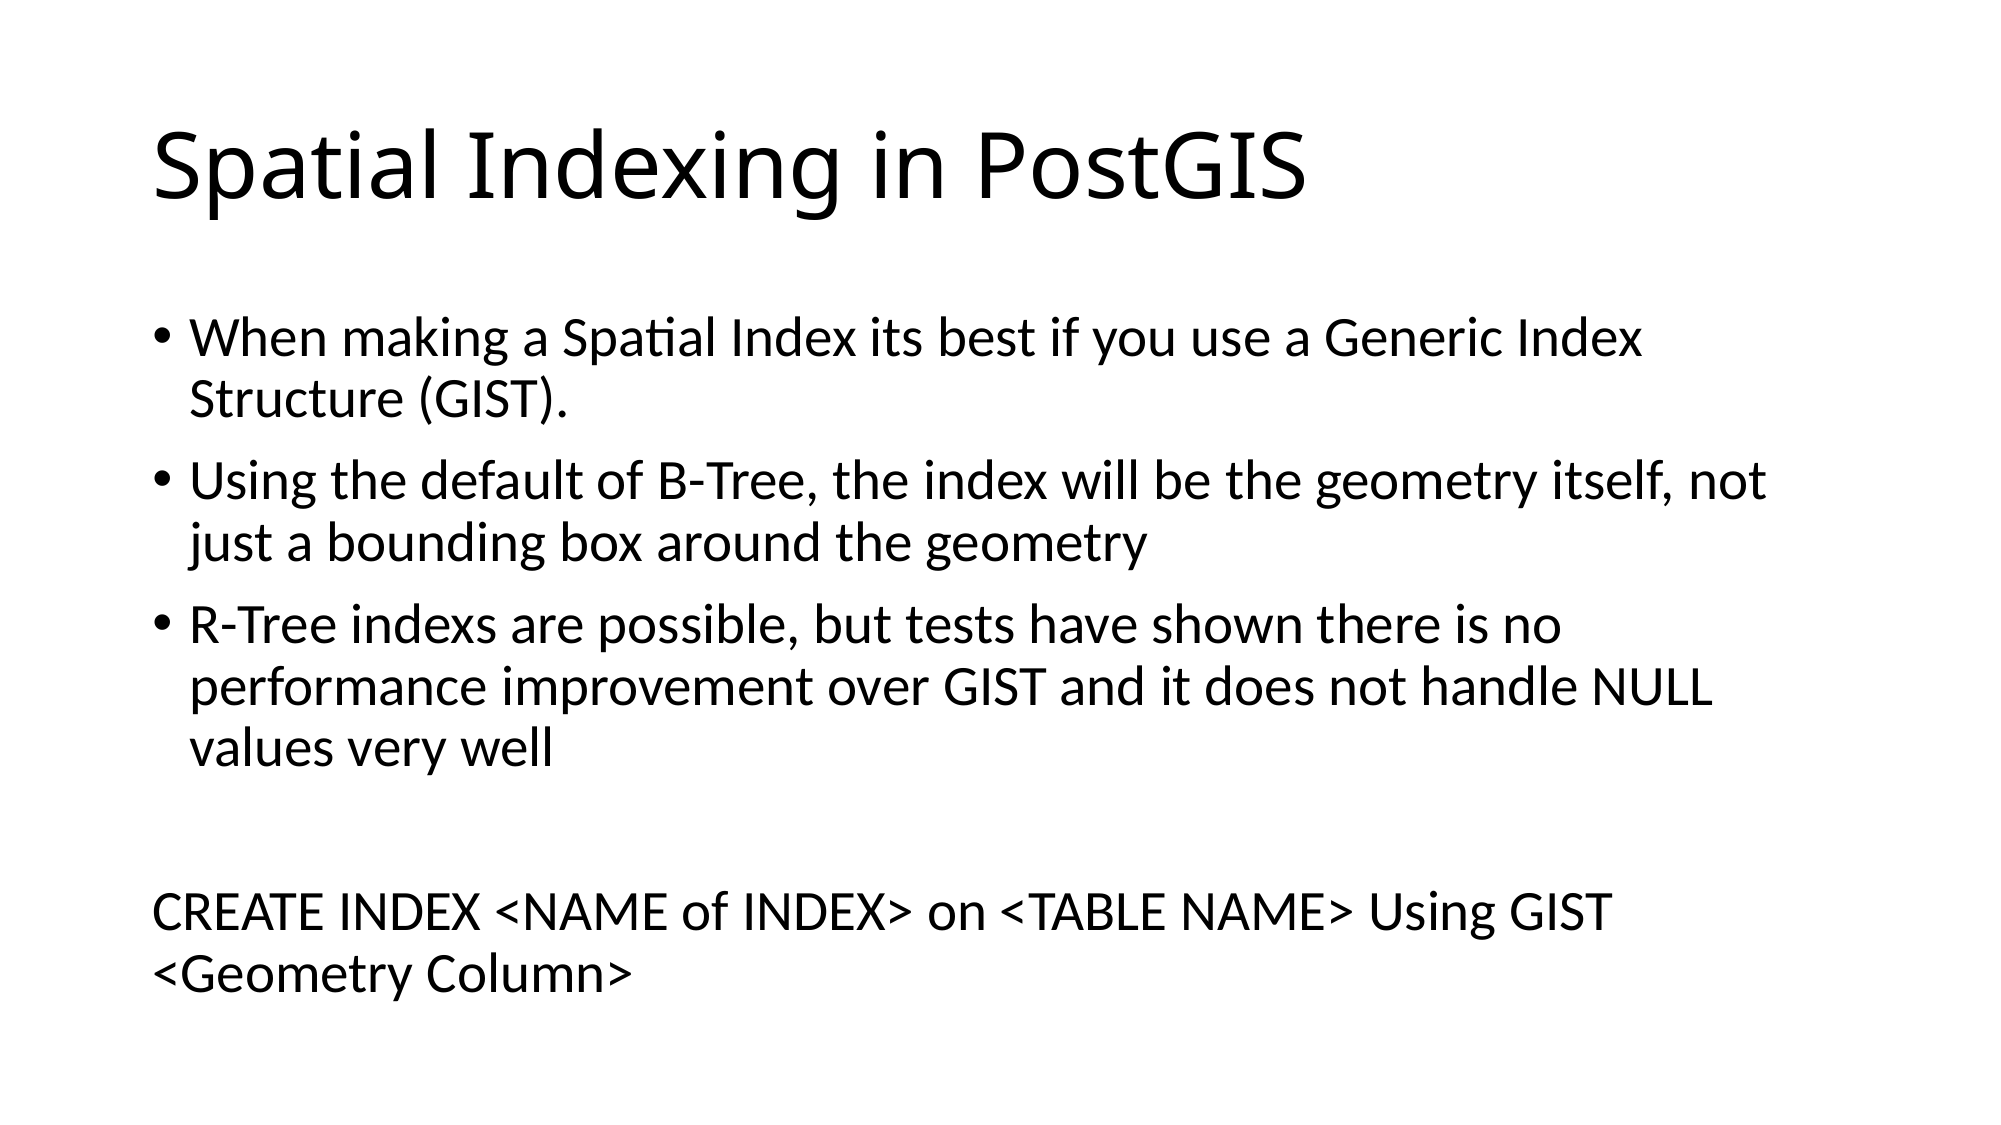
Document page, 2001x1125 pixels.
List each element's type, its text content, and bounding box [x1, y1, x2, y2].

title Spatial Indexing in PostGIS [137, 59, 1863, 278]
list When making a Spatial Index its best if you use a Generic Index Structure (GIST). Using the default of B-Tree, the index will be the geometry itself, not just a bounding box around the geometry R-Tree indexs are possible, but tests have shown there is no performance improvement over GIST and it does not handle NULL values very well CREATE INDEX <NAME of INDEX> on <TABLE NAME> Using GIST <Geometry Column> [137, 299, 1863, 1014]
